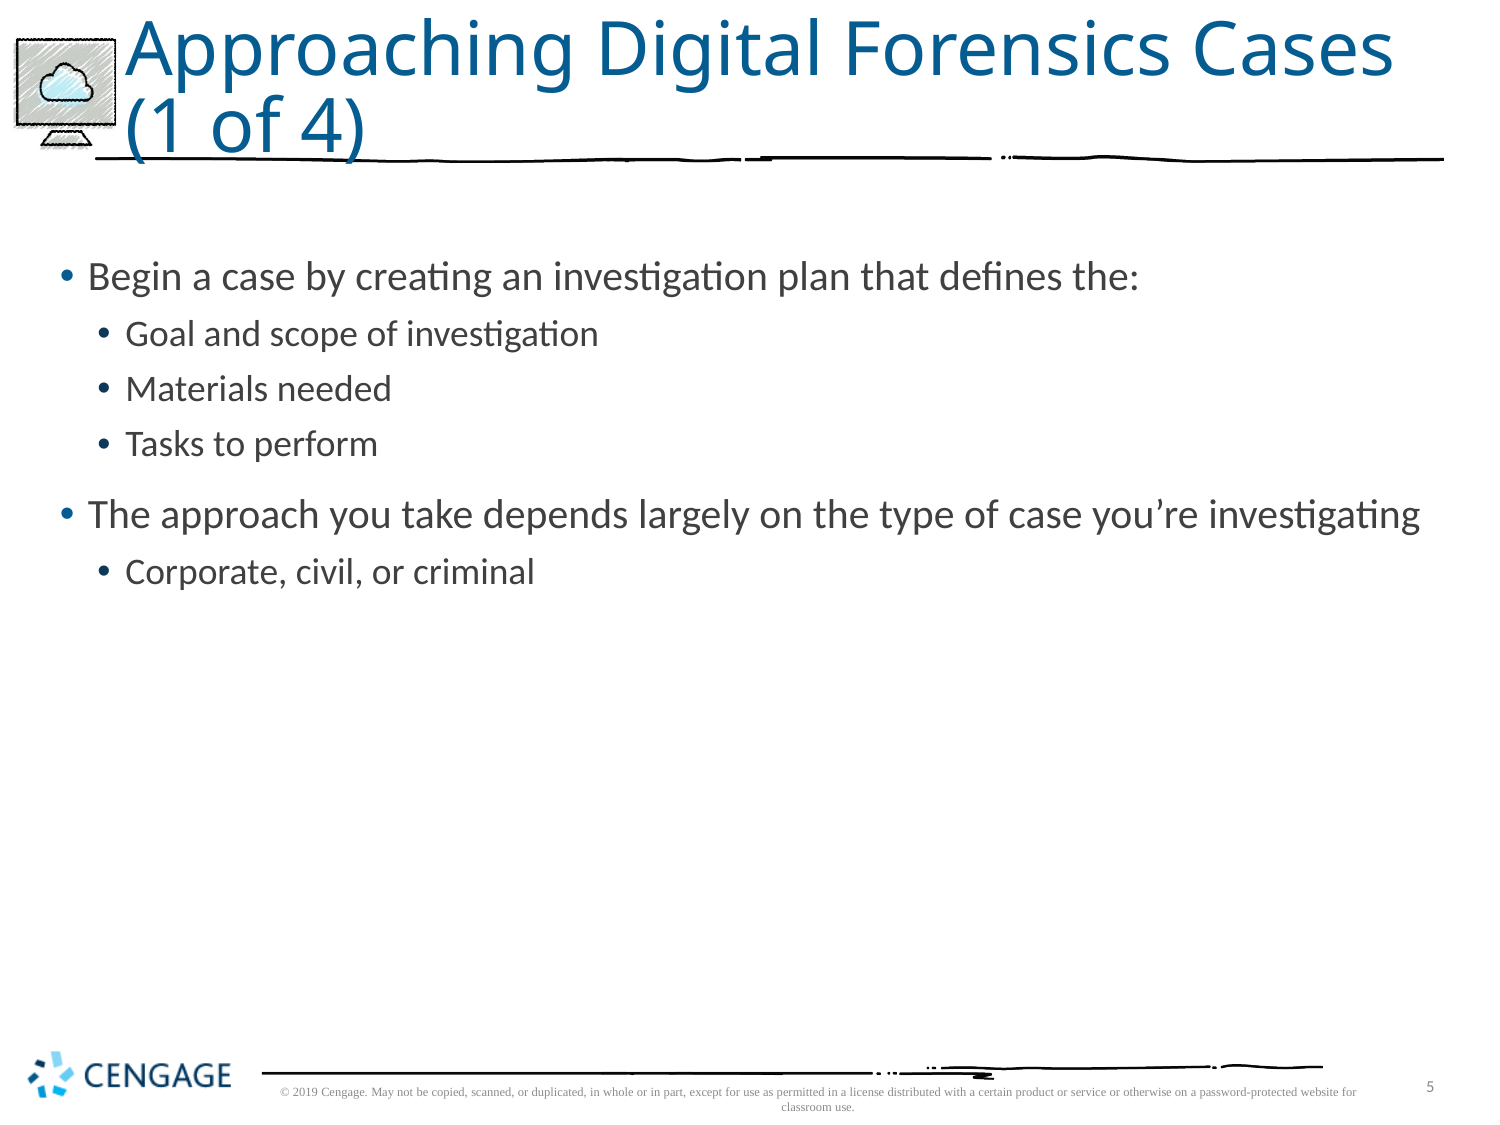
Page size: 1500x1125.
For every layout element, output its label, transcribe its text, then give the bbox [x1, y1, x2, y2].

picture [95, 155, 1444, 163]
picture [261, 1064, 1323, 1079]
title Approaching Digital Forensics Cases (1 of 4) [125, 52, 1442, 130]
picture [7, 1037, 244, 1111]
picture [12, 36, 117, 151]
footer © 2019 Cengage. May not be copied, scanned, or duplicated, in whole or in part, except for use as permitted in a license distributed with a certain product or service or otherwise on a password-protected website for classroom use. [261, 1079, 1375, 1120]
list Begin a case by creating an investigation plan that defines the: Goal and scope of investigation Materials needed Tasks to perform The approach you take depends largely on the type of case you’re investigating Corporate, civil, or criminal [59, 252, 1441, 490]
